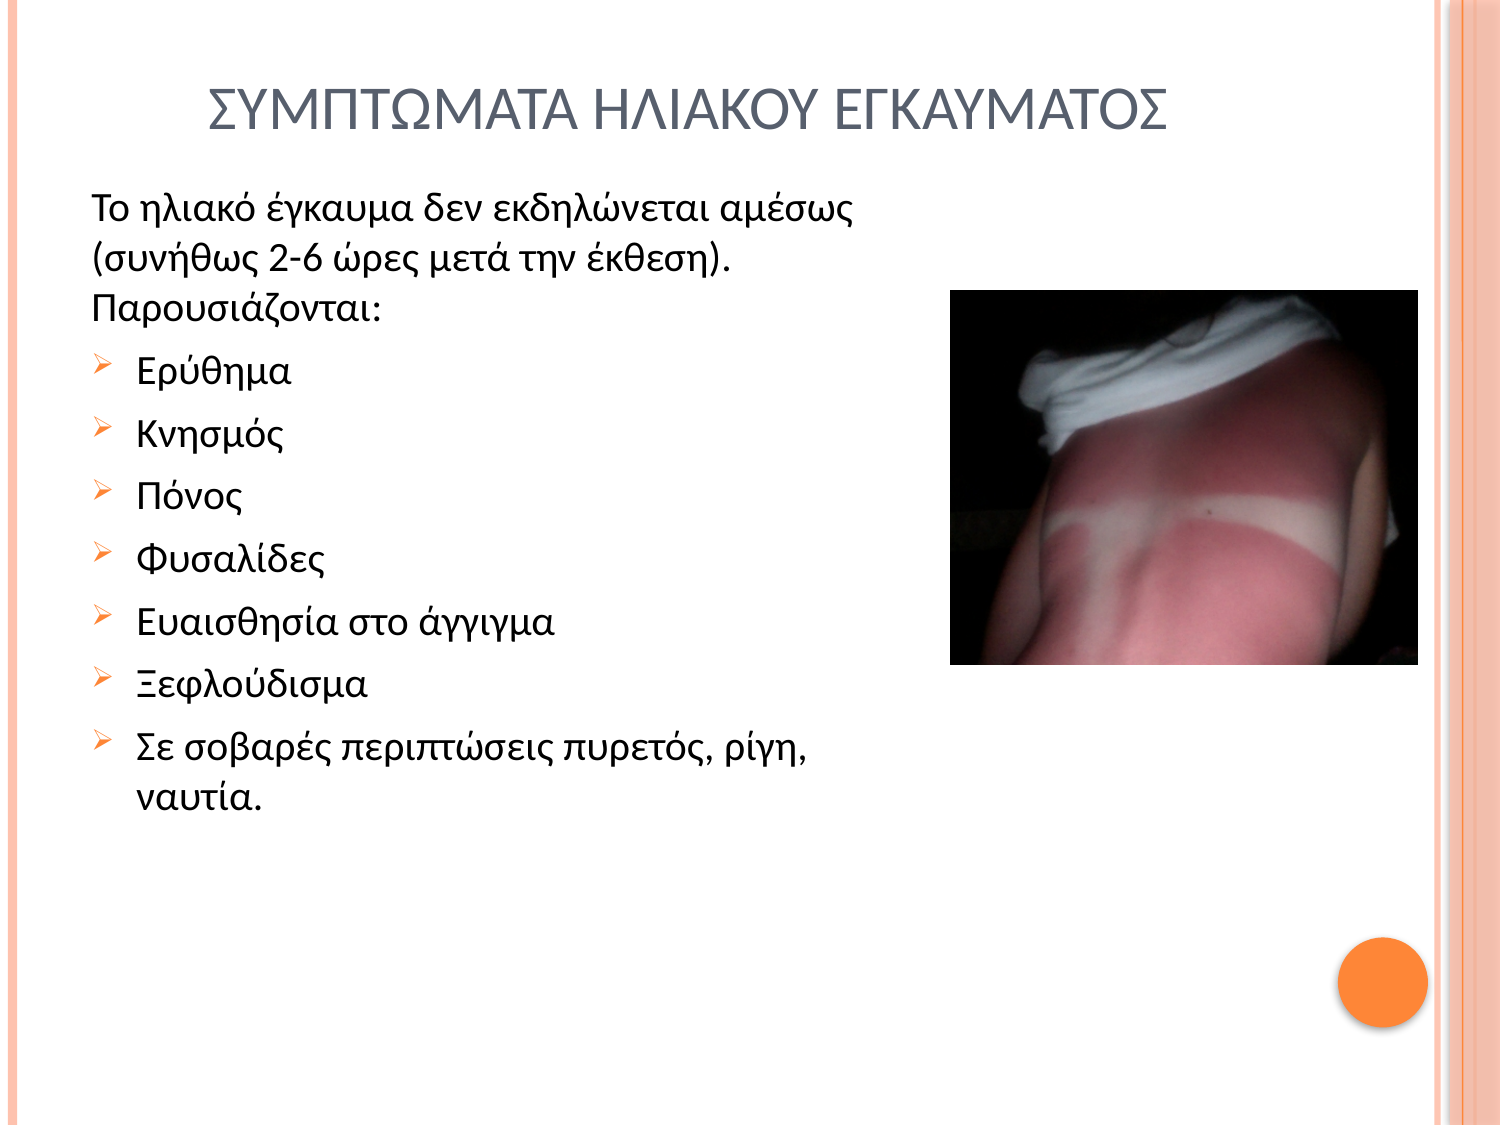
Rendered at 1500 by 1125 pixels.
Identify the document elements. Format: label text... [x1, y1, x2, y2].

picture [950, 290, 1419, 665]
list Το ηλιακό έγκαυμα δεν εκδηλώνεται αμέσως (συνήθως 2-6 ώρες μετά την έκθεση). Παρουσιάζονται: Ερύθημα Κνησμός Πόνος Φυσαλίδες Ευαισθησία στο άγγιγμα Ξεφλούδισμα Σε σοβαρές περιπτώσεις πυρετός, ρίγη, ναυτία. [76, 172, 928, 973]
title Συμπτωματα ηλιακου εγκαυματοσ [76, 30, 1302, 150]
